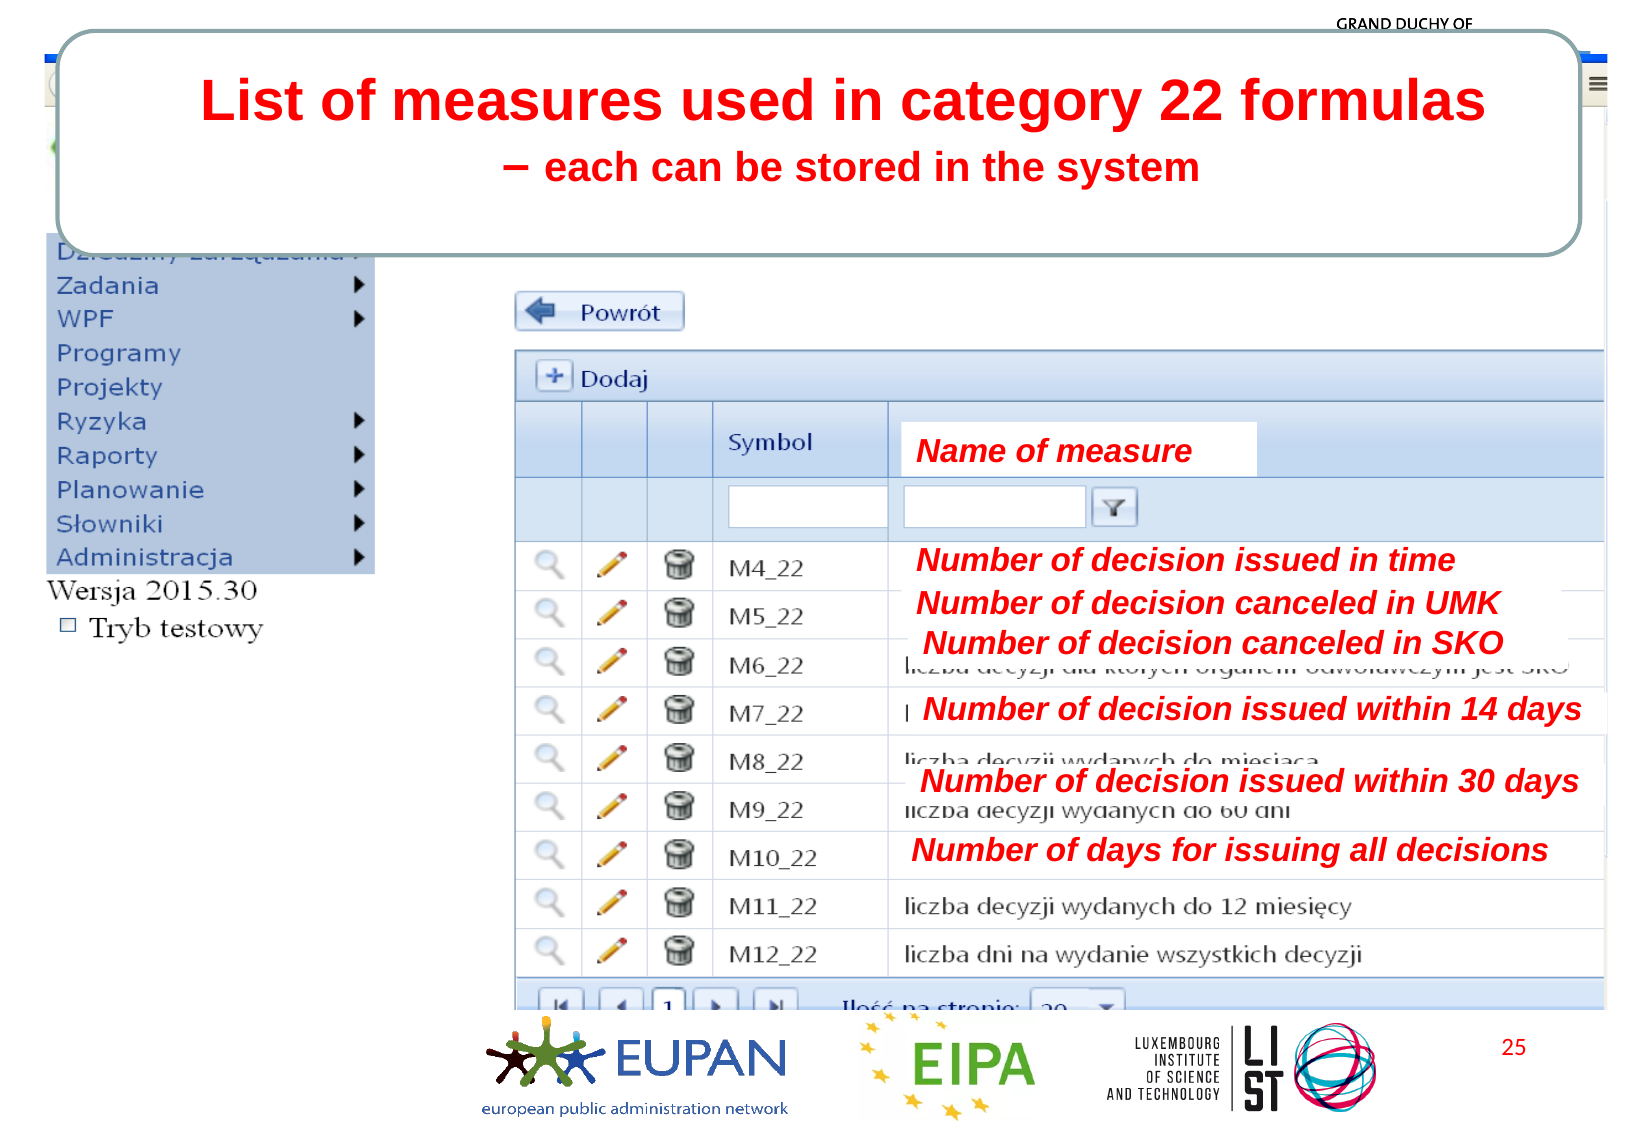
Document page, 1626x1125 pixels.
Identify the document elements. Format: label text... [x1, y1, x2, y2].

picture [1107, 1023, 1376, 1112]
picture [859, 1012, 1035, 1121]
picture [482, 1016, 788, 1117]
text_box [58, 28, 1579, 52]
slide_number 25 [1426, 1023, 1543, 1107]
picture [44, 18, 1608, 1010]
